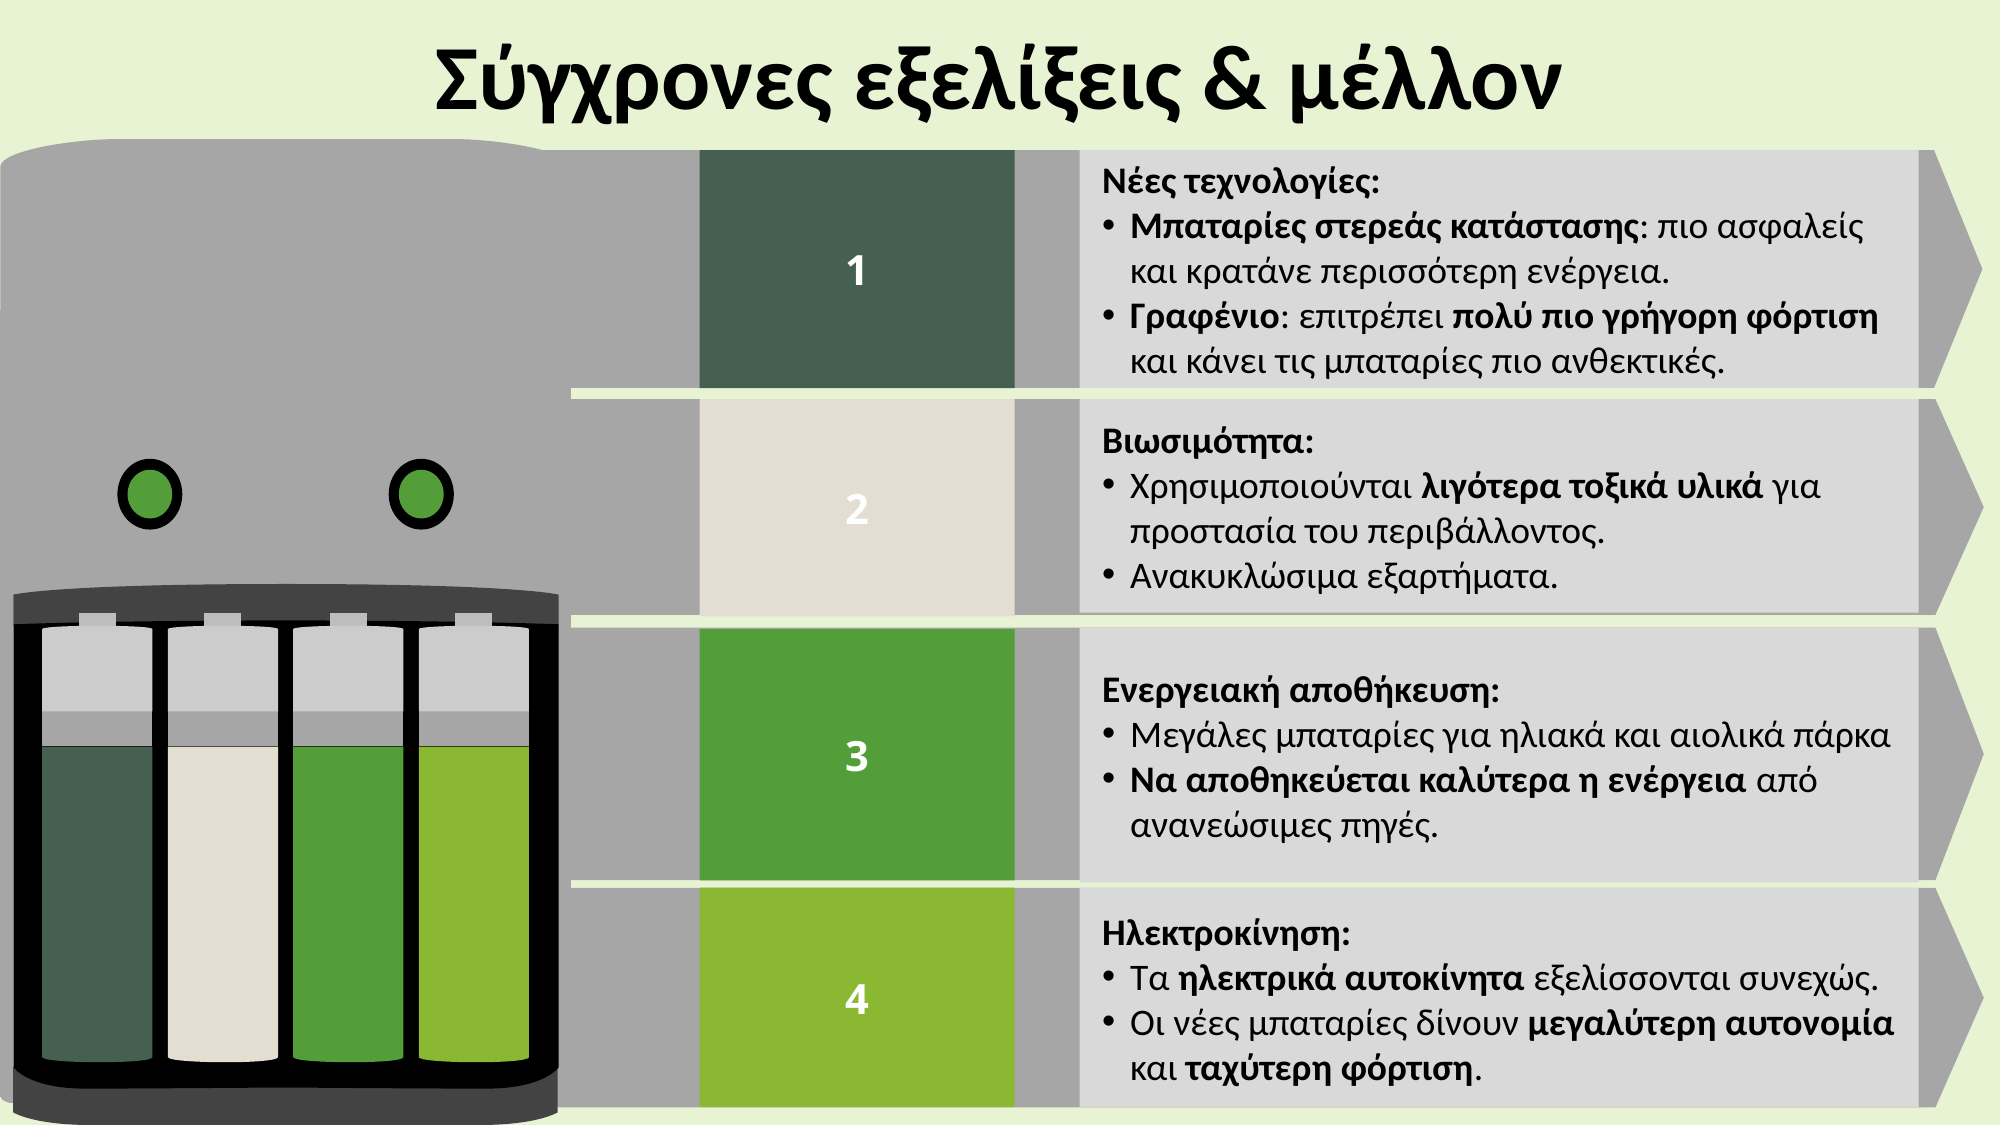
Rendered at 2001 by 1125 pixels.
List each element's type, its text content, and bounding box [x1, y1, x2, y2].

text_box Σύγχρονες εξελίξεις & μέλλον [0, 10, 2000, 135]
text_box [0, 139, 1984, 1125]
